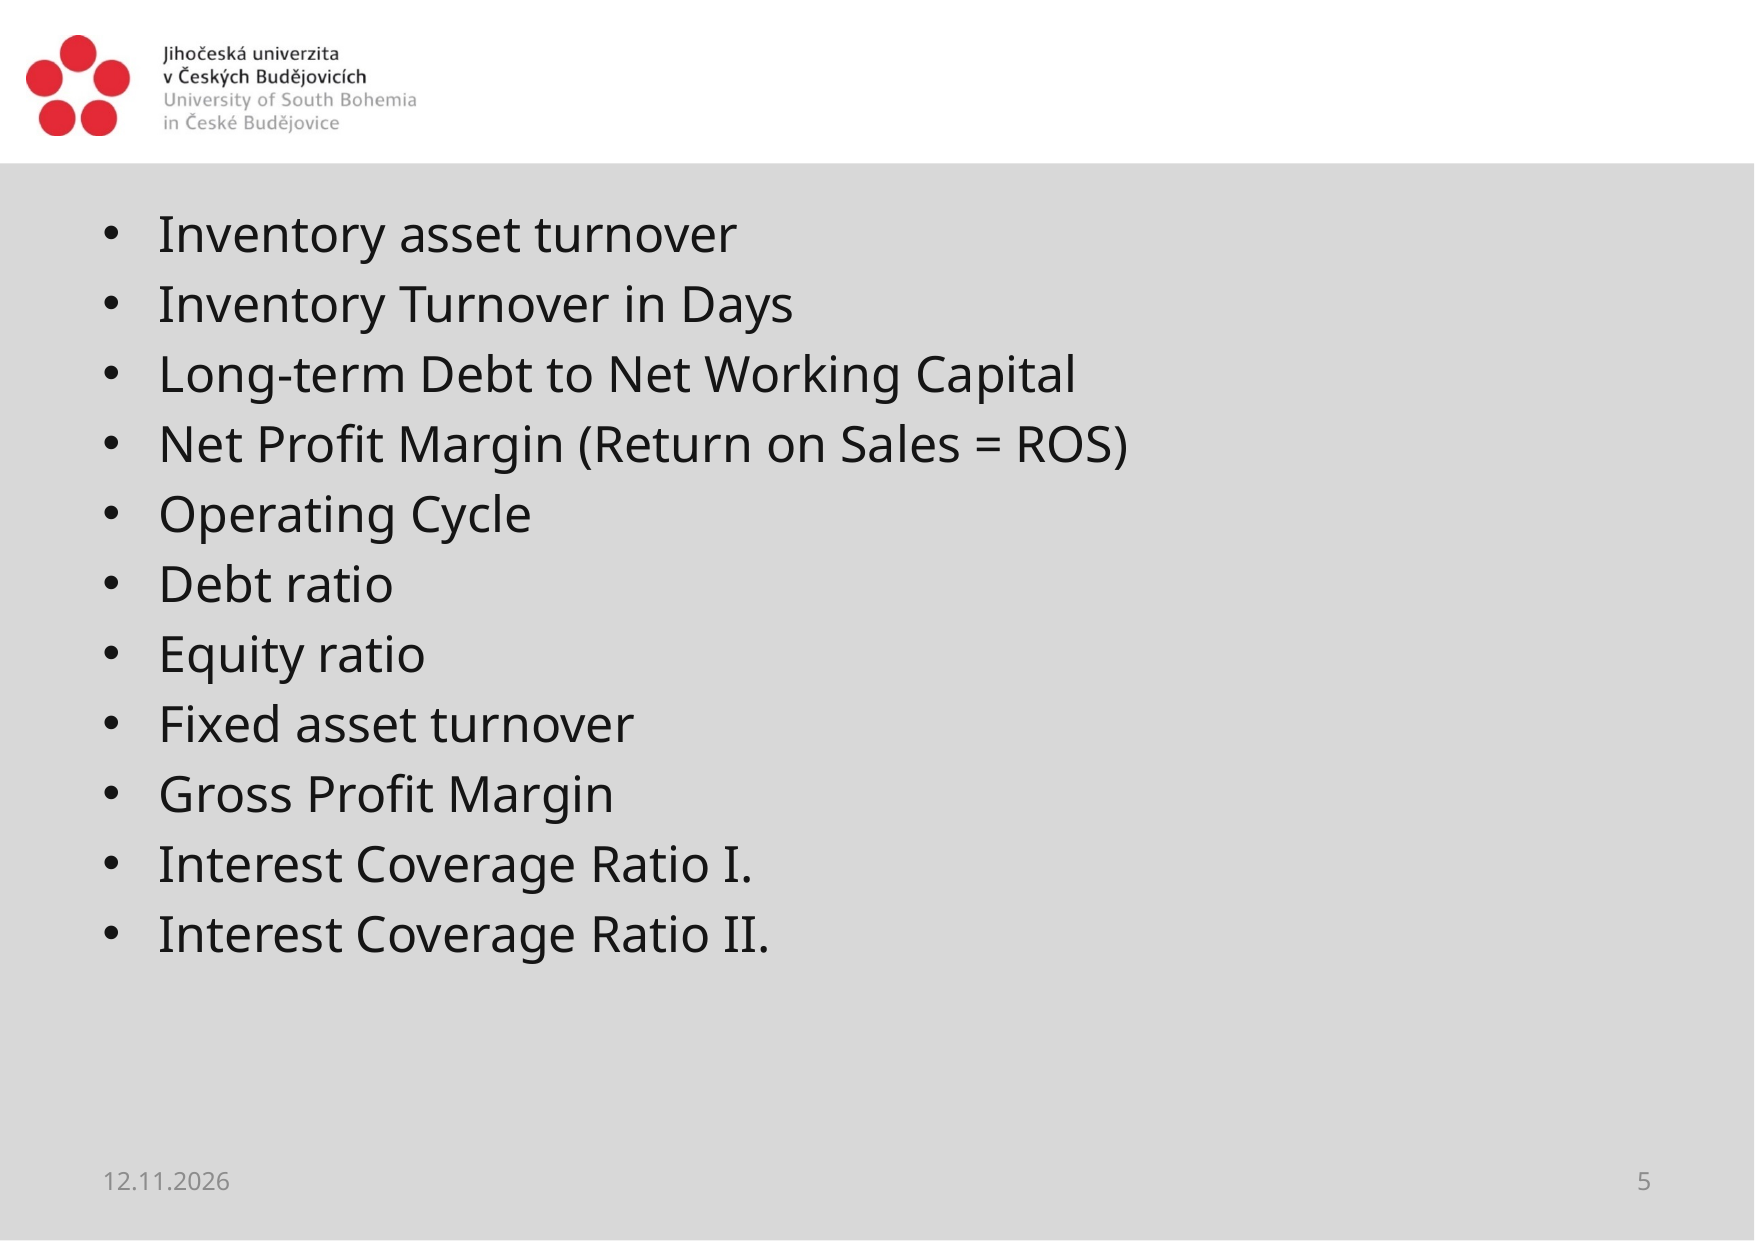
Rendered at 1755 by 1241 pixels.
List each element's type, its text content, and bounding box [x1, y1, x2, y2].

list Inventory asset turnover Inventory Turnover in Days Long-term Debt to Net Working Capital Net Profit Margin (Return on Sales = ROS) Operating Cycle Debt ratio Equity ratio Fixed asset turnover Gross Profit Margin Interest Coverage Ratio I. Interest Coverage Ratio II. [87, 194, 1667, 1109]
picture [26, 35, 417, 136]
slide_number 5 [1257, 1149, 1667, 1216]
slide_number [87, 1149, 498, 1216]
